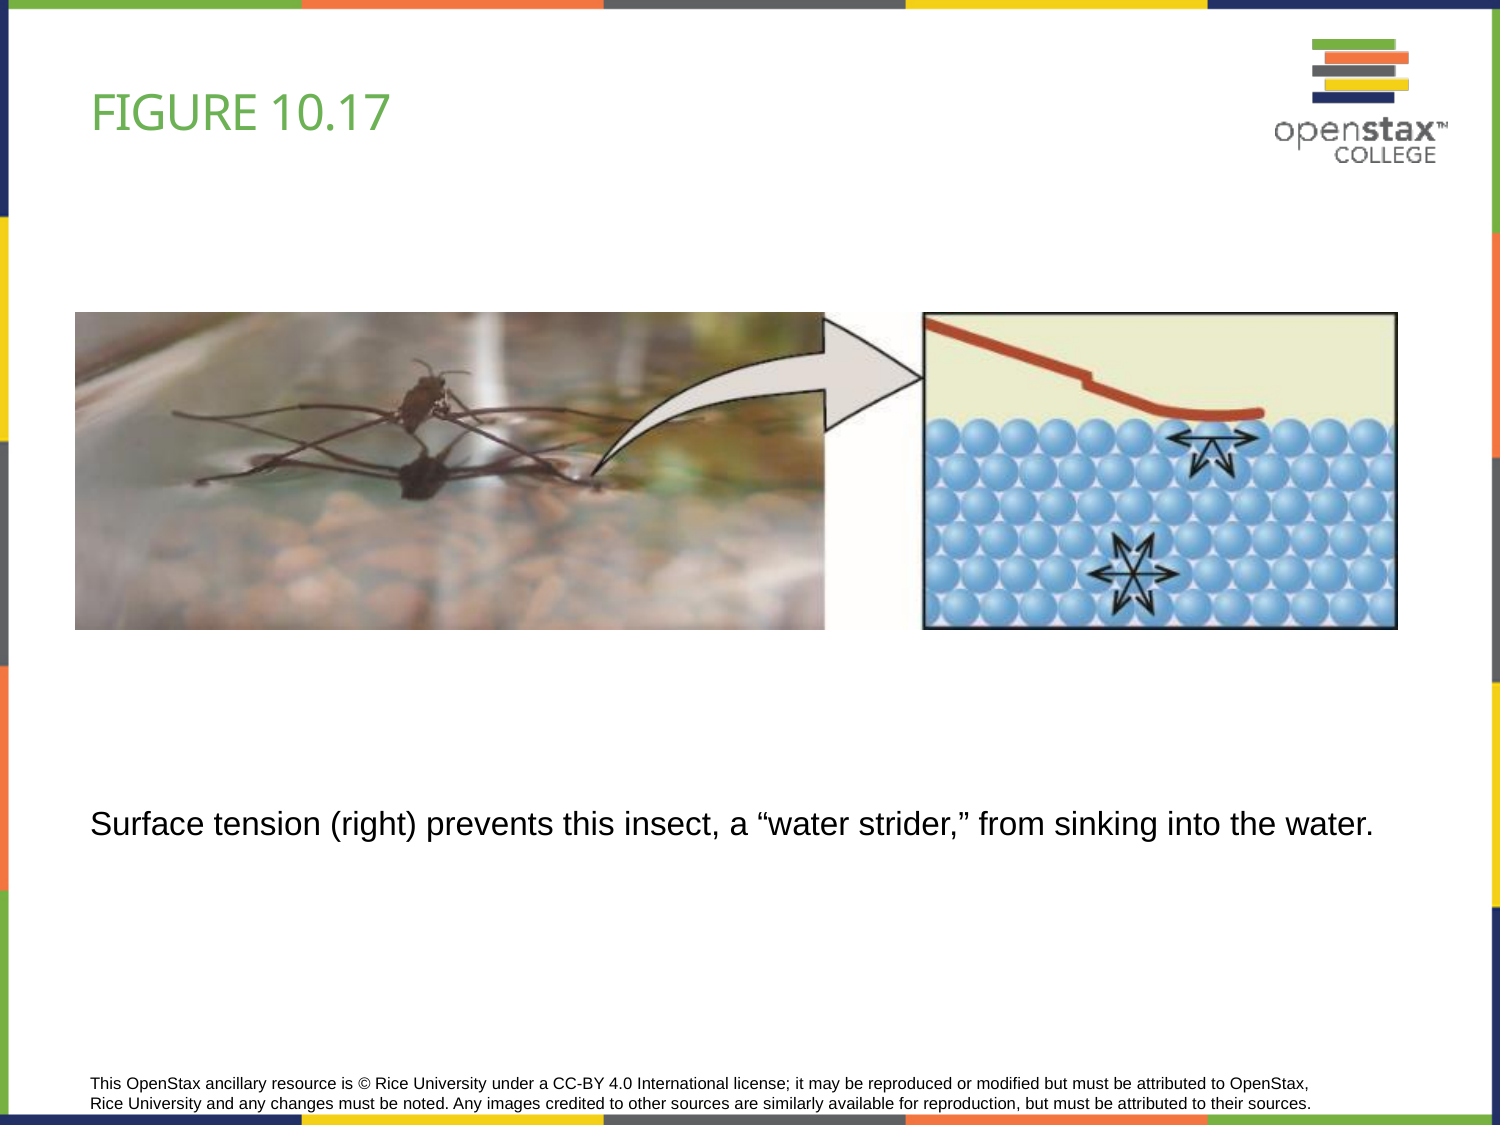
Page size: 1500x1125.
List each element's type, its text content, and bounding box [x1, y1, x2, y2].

picture [0, 0, 1500, 1125]
title Figure 10.17 [75, 39, 1274, 148]
footer This OpenStax ancillary resource is © Rice University under a CC-BY 4.0 International license; it may be reproduced or modified but must be attributed to OpenStax, Rice University and any changes must be noted. Any images credited to other sources are similarly available for reproduction, but must be attributed to their sources. [75, 1065, 1347, 1112]
list Surface tension (right) prevents this insect, a “water strider,” from sinking into the water. [75, 794, 1398, 986]
